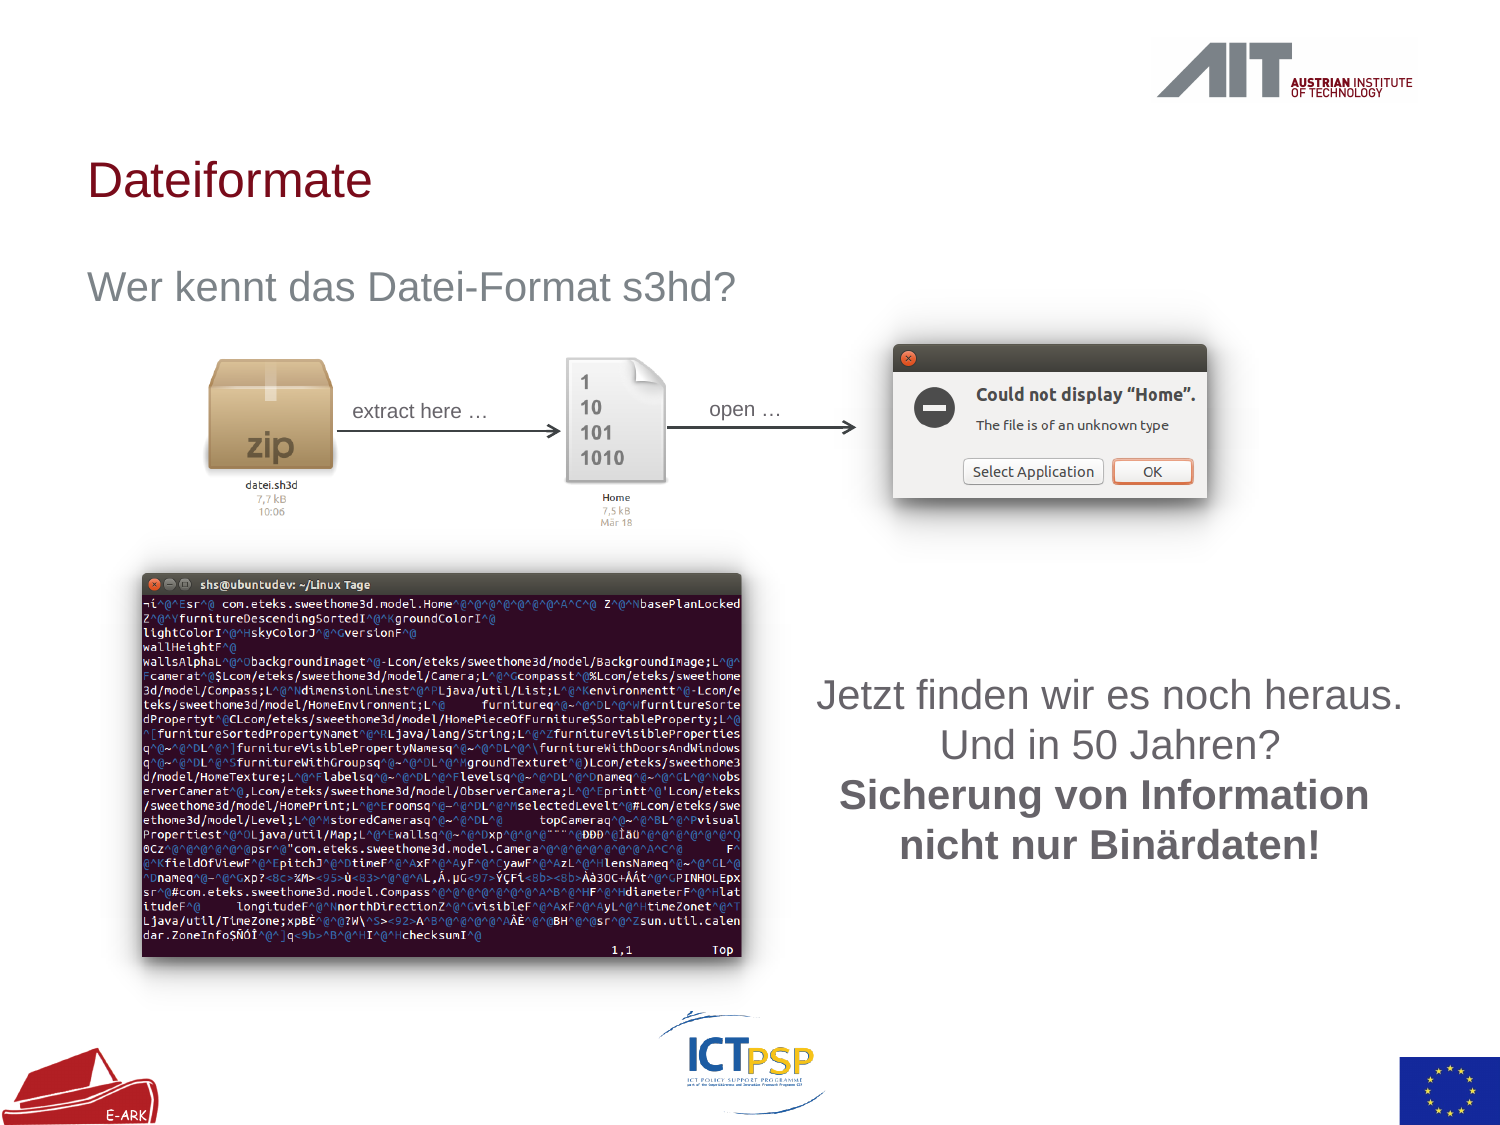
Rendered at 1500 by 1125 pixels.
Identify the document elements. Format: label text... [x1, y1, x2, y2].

list [86, 322, 1412, 1032]
text_box extract here … [359, 390, 504, 430]
picture [828, 286, 1259, 563]
picture [0, 1045, 160, 1125]
picture [1151, 37, 1418, 103]
text_box Jetzt finden wir es noch heraus. Und in 50 Jahren? Sicherung von Information nicht nur Binärdaten! [803, 660, 1419, 876]
title Dateiformate [86, 147, 1414, 238]
text_box open … [696, 387, 797, 426]
picture [100, 336, 798, 1011]
picture [631, 1032, 845, 1125]
picture [1399, 1057, 1500, 1125]
list Wer kennt das Datei-Format s3hd? [86, 247, 1412, 310]
